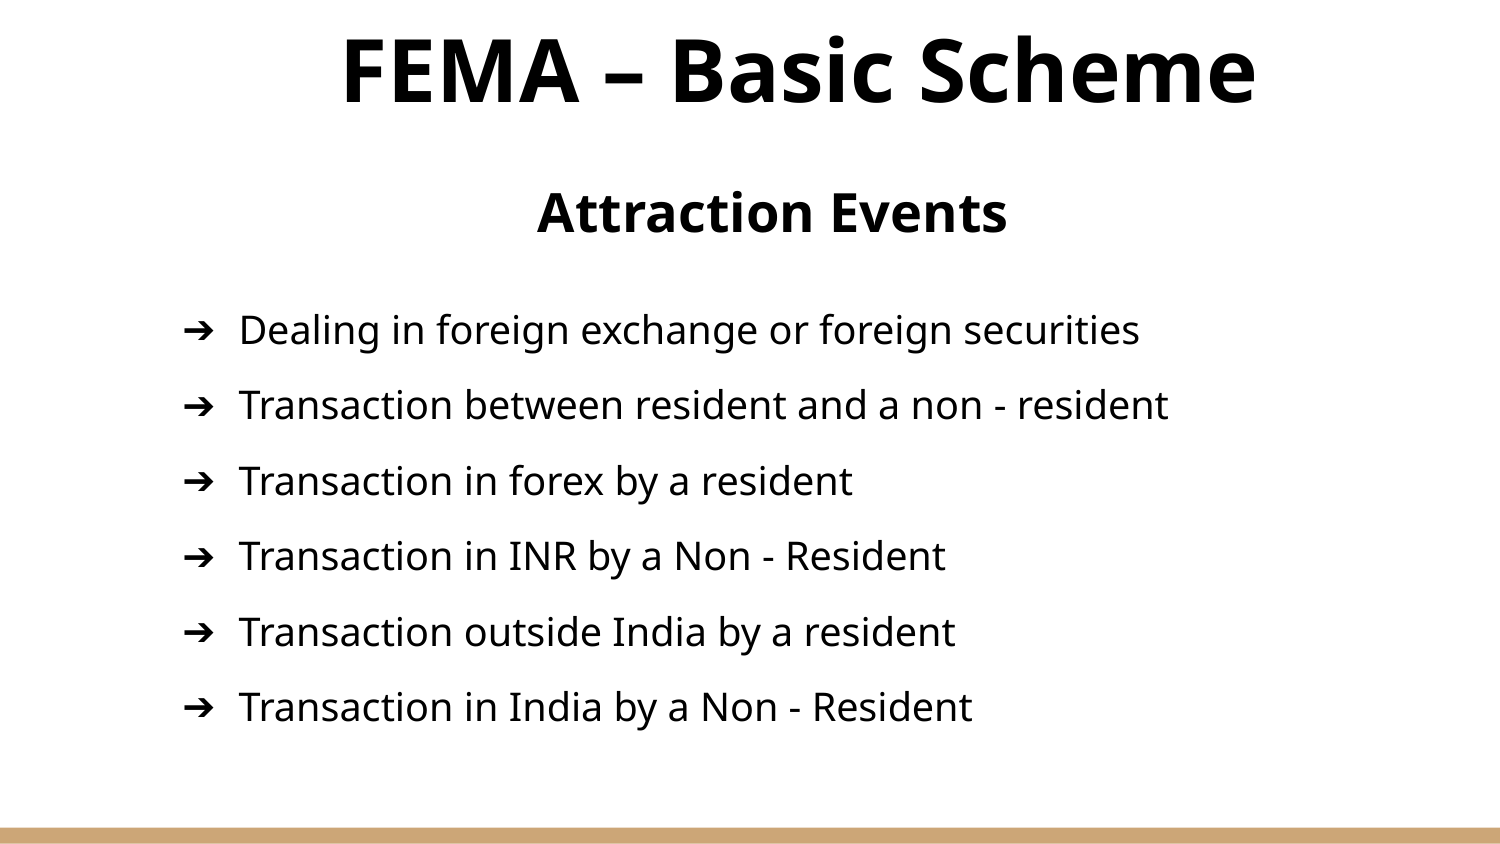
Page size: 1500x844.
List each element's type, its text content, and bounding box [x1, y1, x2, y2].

list Attraction Events Dealing in foreign exchange or foreign securities Transaction between resident and a non - resident Transaction in forex by a resident Transaction in INR by a Non - Resident Transaction outside India by a resident Transaction in India by a Non - Resident [148, 153, 1390, 765]
title FEMA – Basic Scheme [163, 0, 1435, 137]
